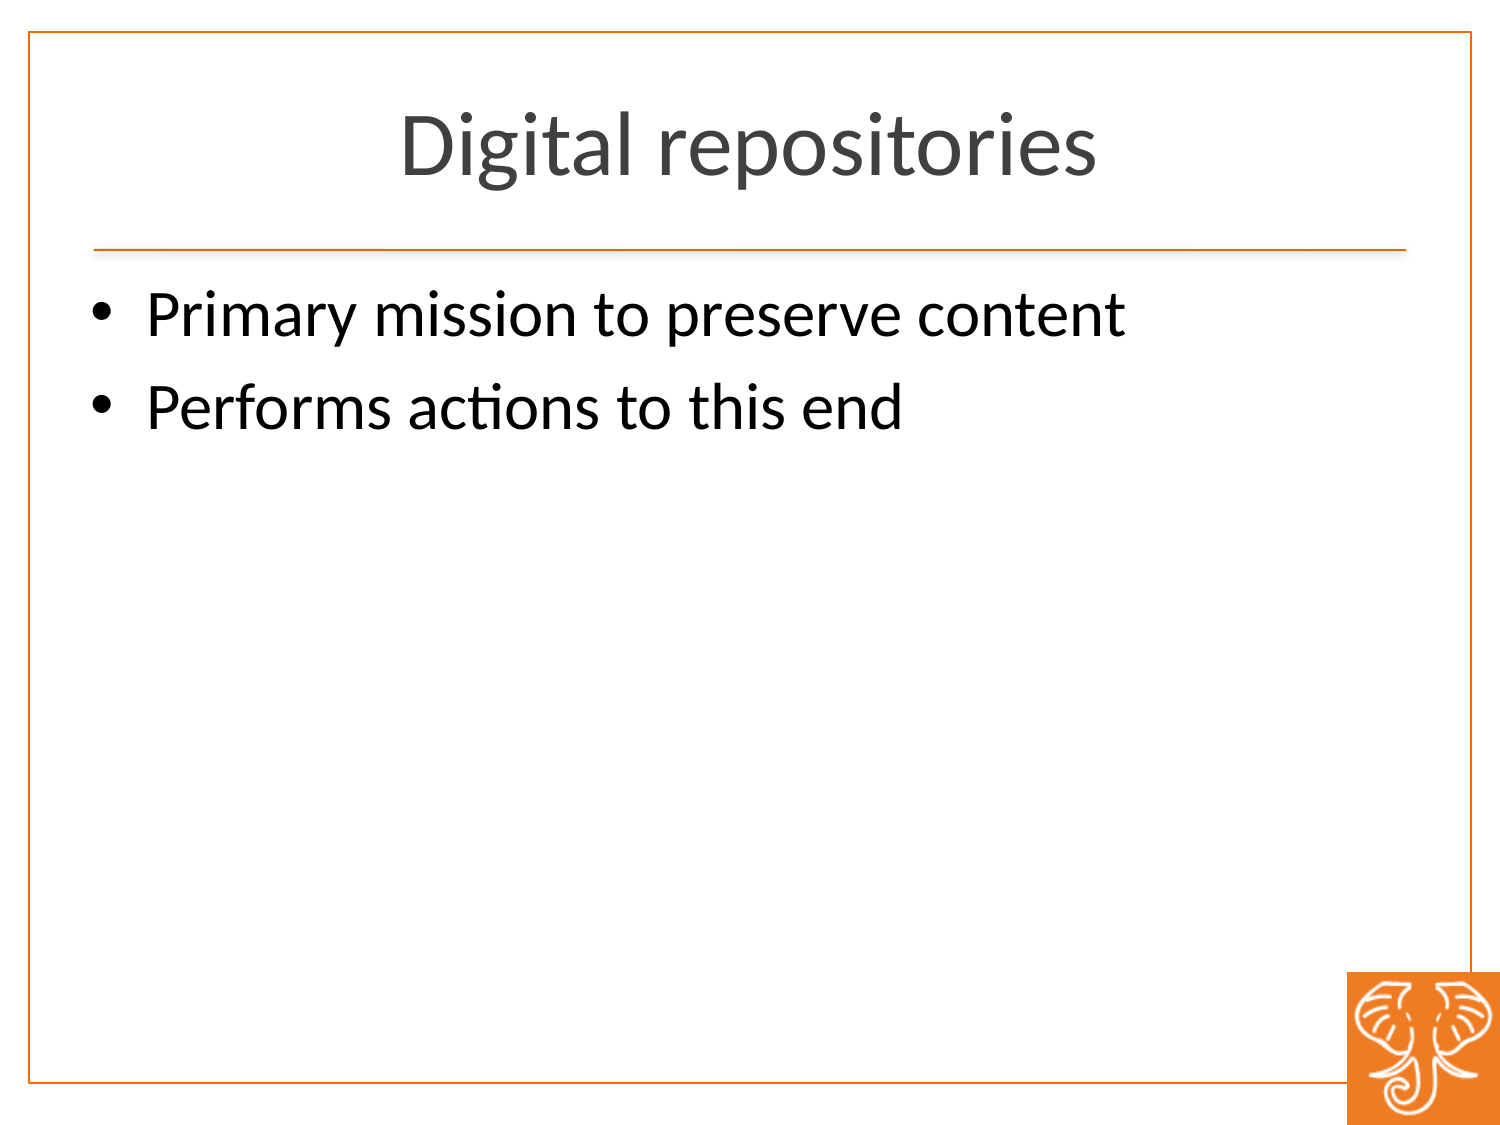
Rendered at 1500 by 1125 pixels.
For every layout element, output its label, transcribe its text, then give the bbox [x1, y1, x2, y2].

list Primary mission to preserve content Performs actions to this end [75, 262, 1425, 1066]
title Digital repositories [75, 45, 1425, 233]
picture [1347, 972, 1500, 1125]
